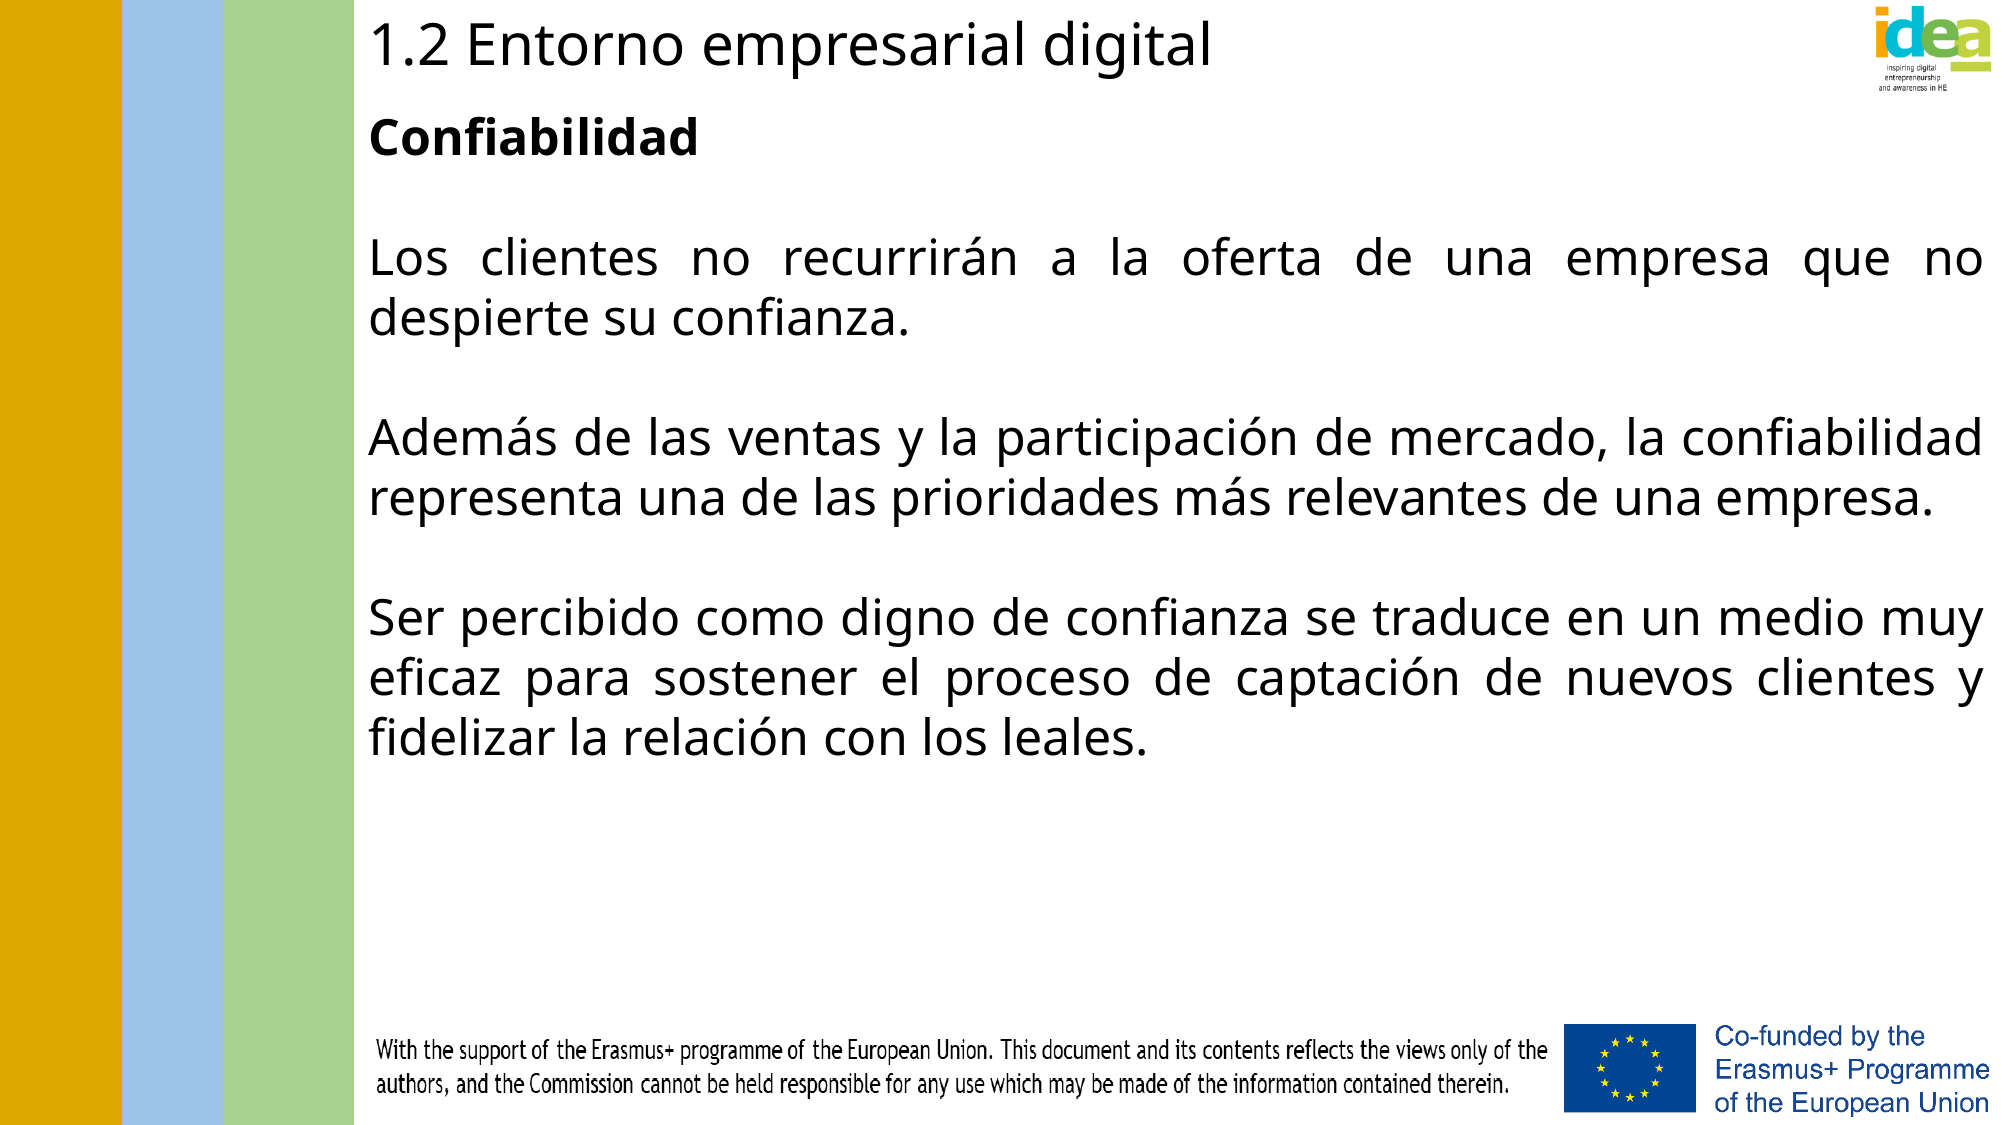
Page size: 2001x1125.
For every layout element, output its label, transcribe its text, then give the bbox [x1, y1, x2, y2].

text_box 1.2 Entorno empresarial digital [353, 0, 1538, 85]
text_box [0, 0, 123, 1125]
text_box Confiabilidad Los clientes no recurrirán a la oferta de una empresa que no despierte su confianza. Además de las ventas y la participación de mercado, la confiabilidad representa una de las prioridades más relevantes de una empresa. Ser percibido como digno de confianza se traduce en un medio muy eficaz para sostener el proceso de captación de nuevos clientes y fidelizar la relación con los leales. [354, 97, 2000, 773]
text_box [222, 0, 355, 1125]
picture [363, 1024, 1989, 1118]
text_box [123, 0, 222, 1125]
picture [1864, 0, 2000, 98]
